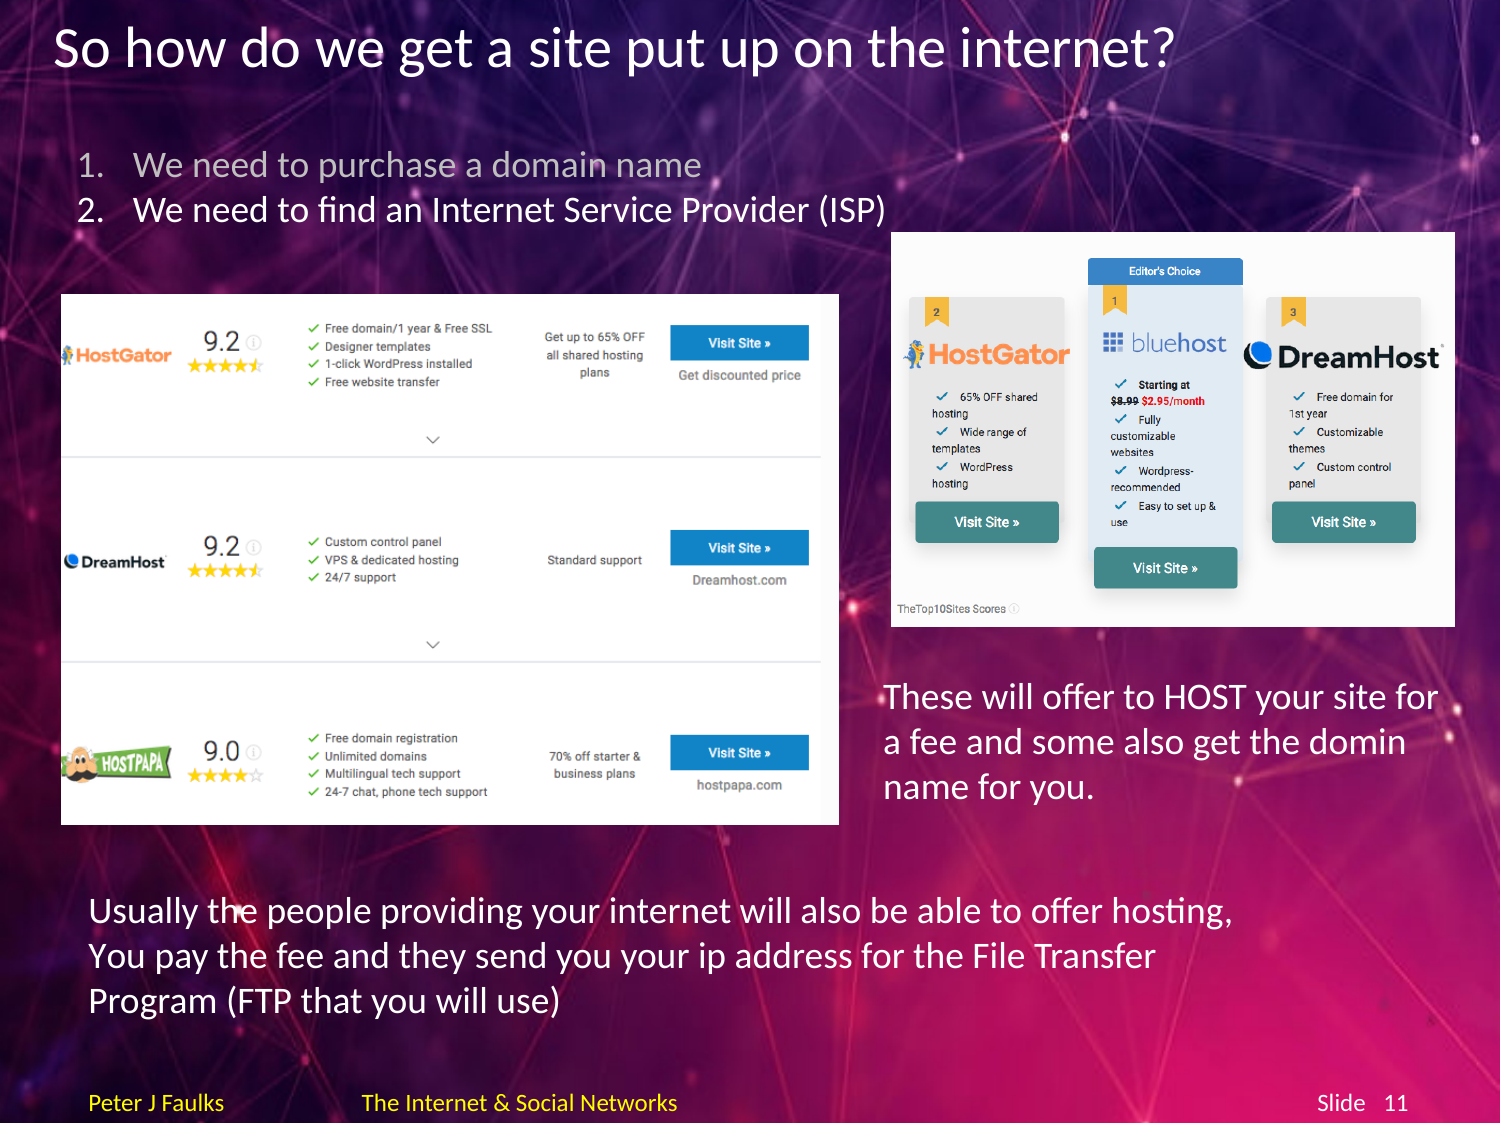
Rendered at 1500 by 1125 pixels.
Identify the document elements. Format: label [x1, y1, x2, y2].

list [0, 0, 1500, 1123]
picture [61, 294, 839, 826]
picture [891, 232, 1456, 627]
